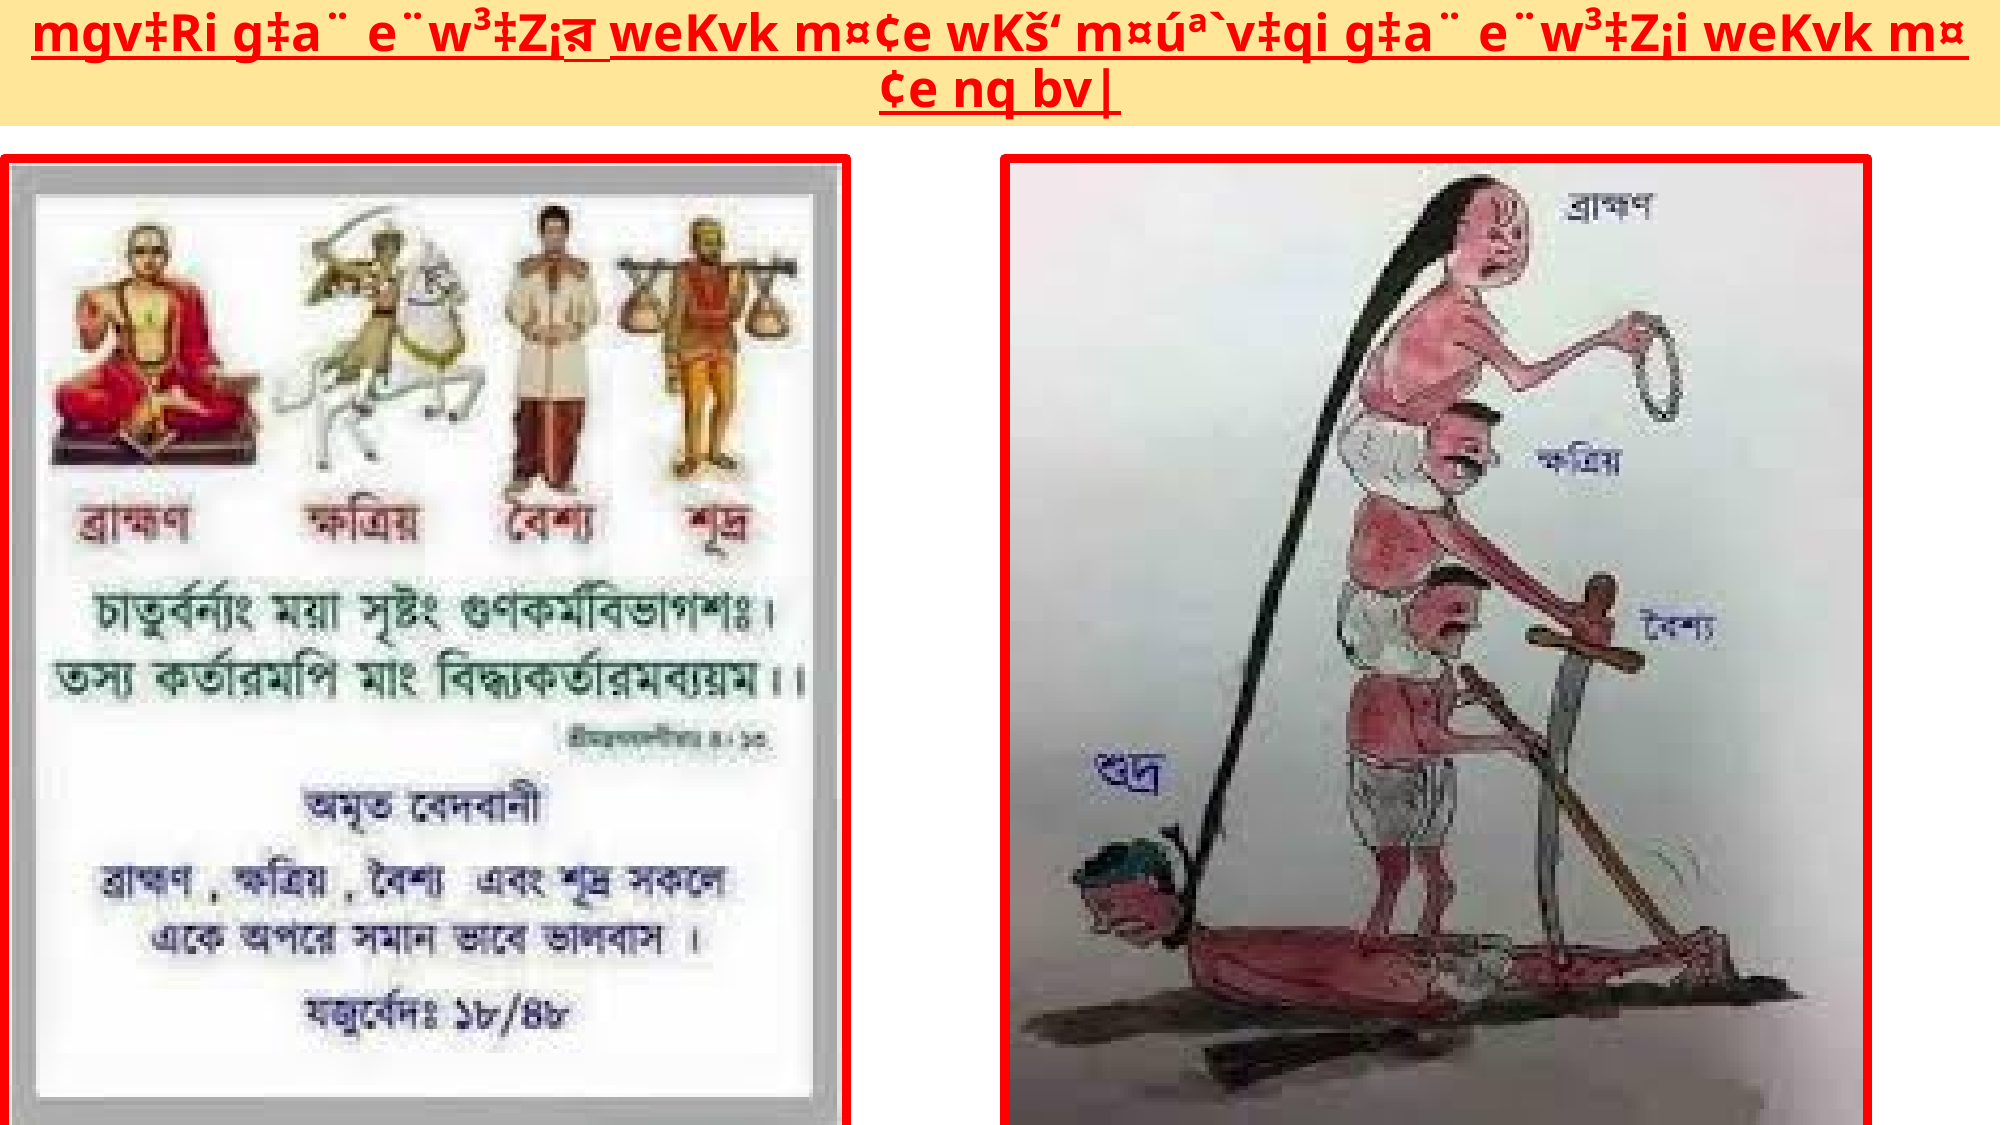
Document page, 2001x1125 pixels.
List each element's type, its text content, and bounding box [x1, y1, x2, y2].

picture [8, 163, 842, 1125]
title mgv‡Ri g‡a¨ e¨w³‡Z¡র weKvk m¤¢e wKš‘ m¤úª`v‡qi g‡a¨ e¨w³‡Z¡i weKvk m¤¢e nq bv| [0, 0, 2000, 126]
picture [1009, 163, 1863, 1125]
